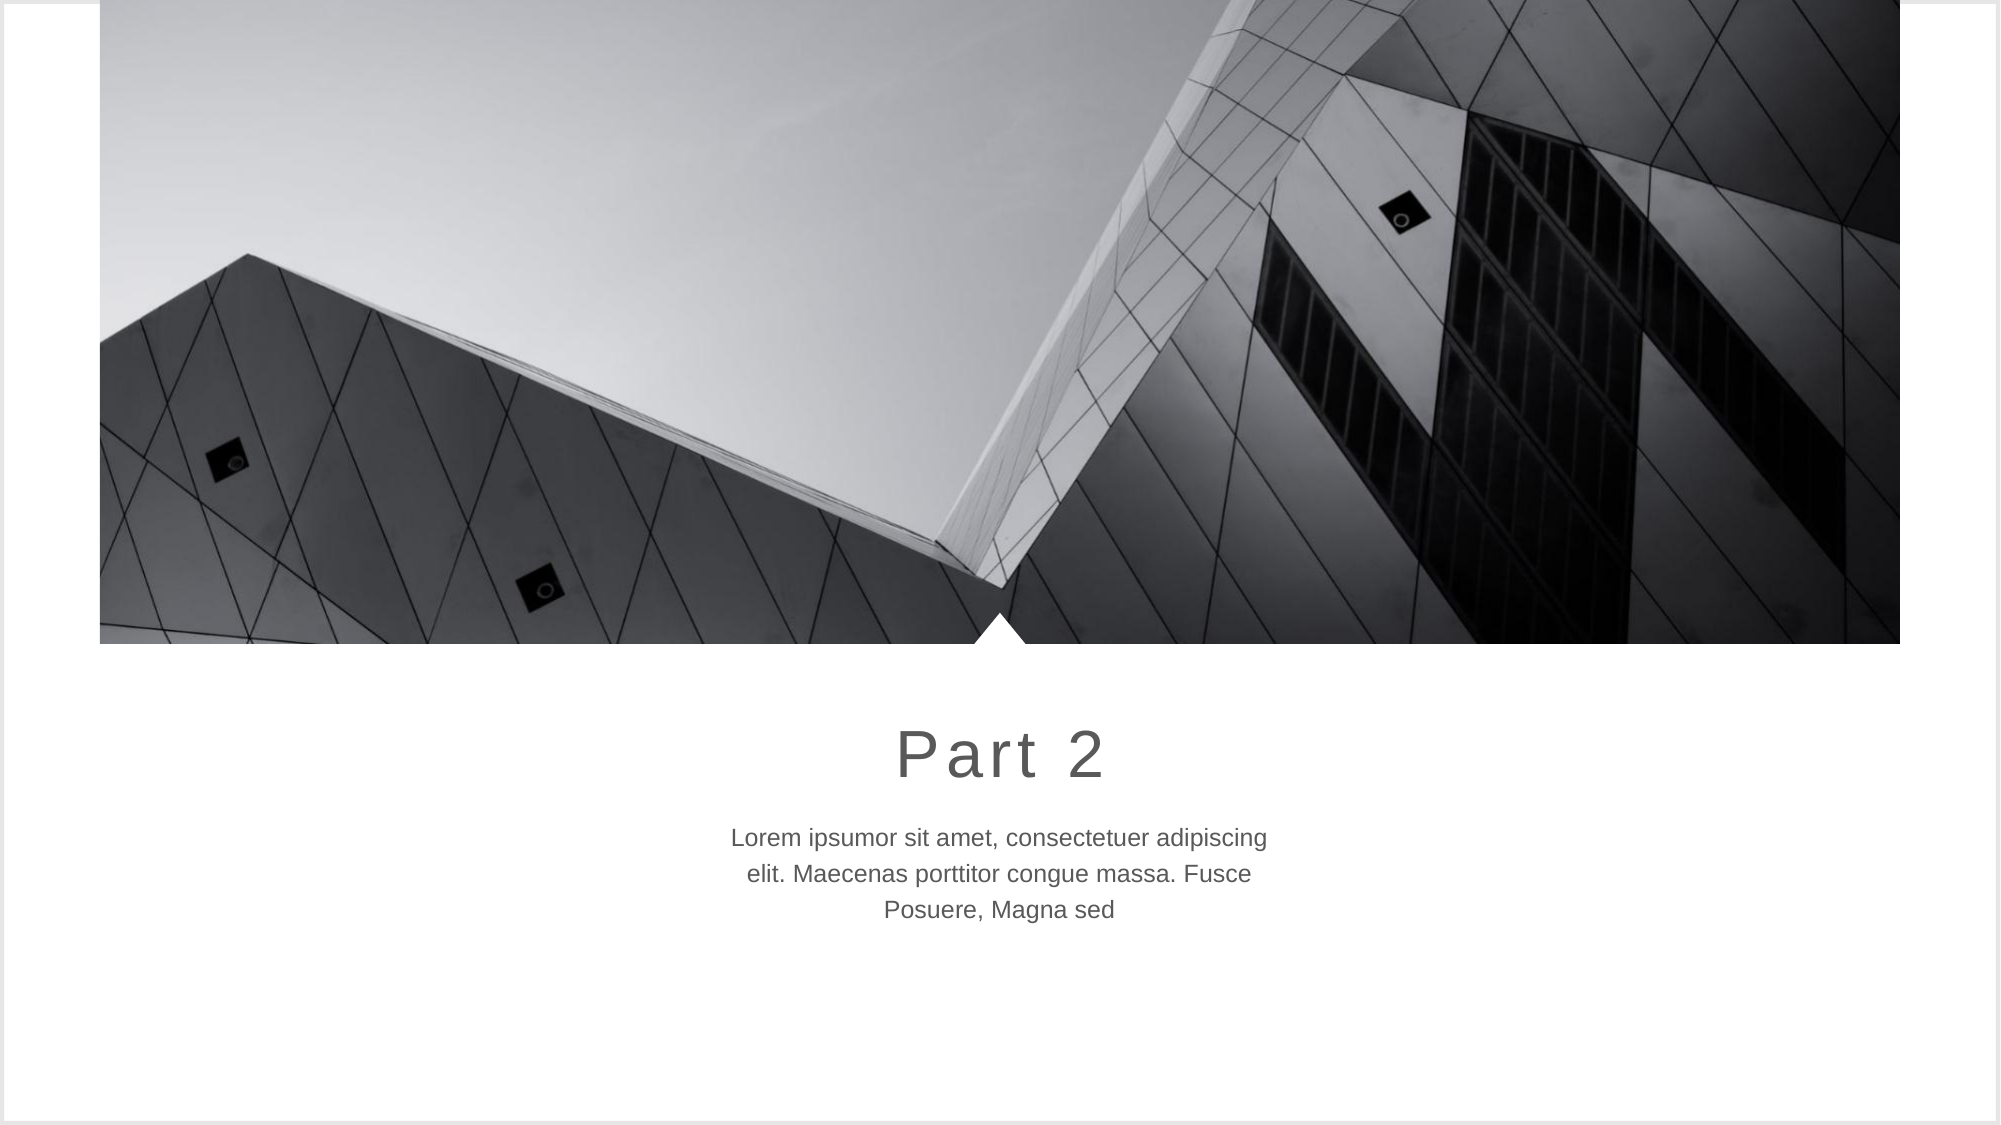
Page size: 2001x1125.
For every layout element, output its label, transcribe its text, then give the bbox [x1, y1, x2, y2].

text_box Lorem ipsumor sit amet, consectetuer adipiscing elit. Maecenas porttitor congue massa. Fusce Posuere, Magna sed [706, 808, 1294, 932]
picture [99, 0, 1900, 645]
text_box Part 2 [829, 703, 1171, 798]
